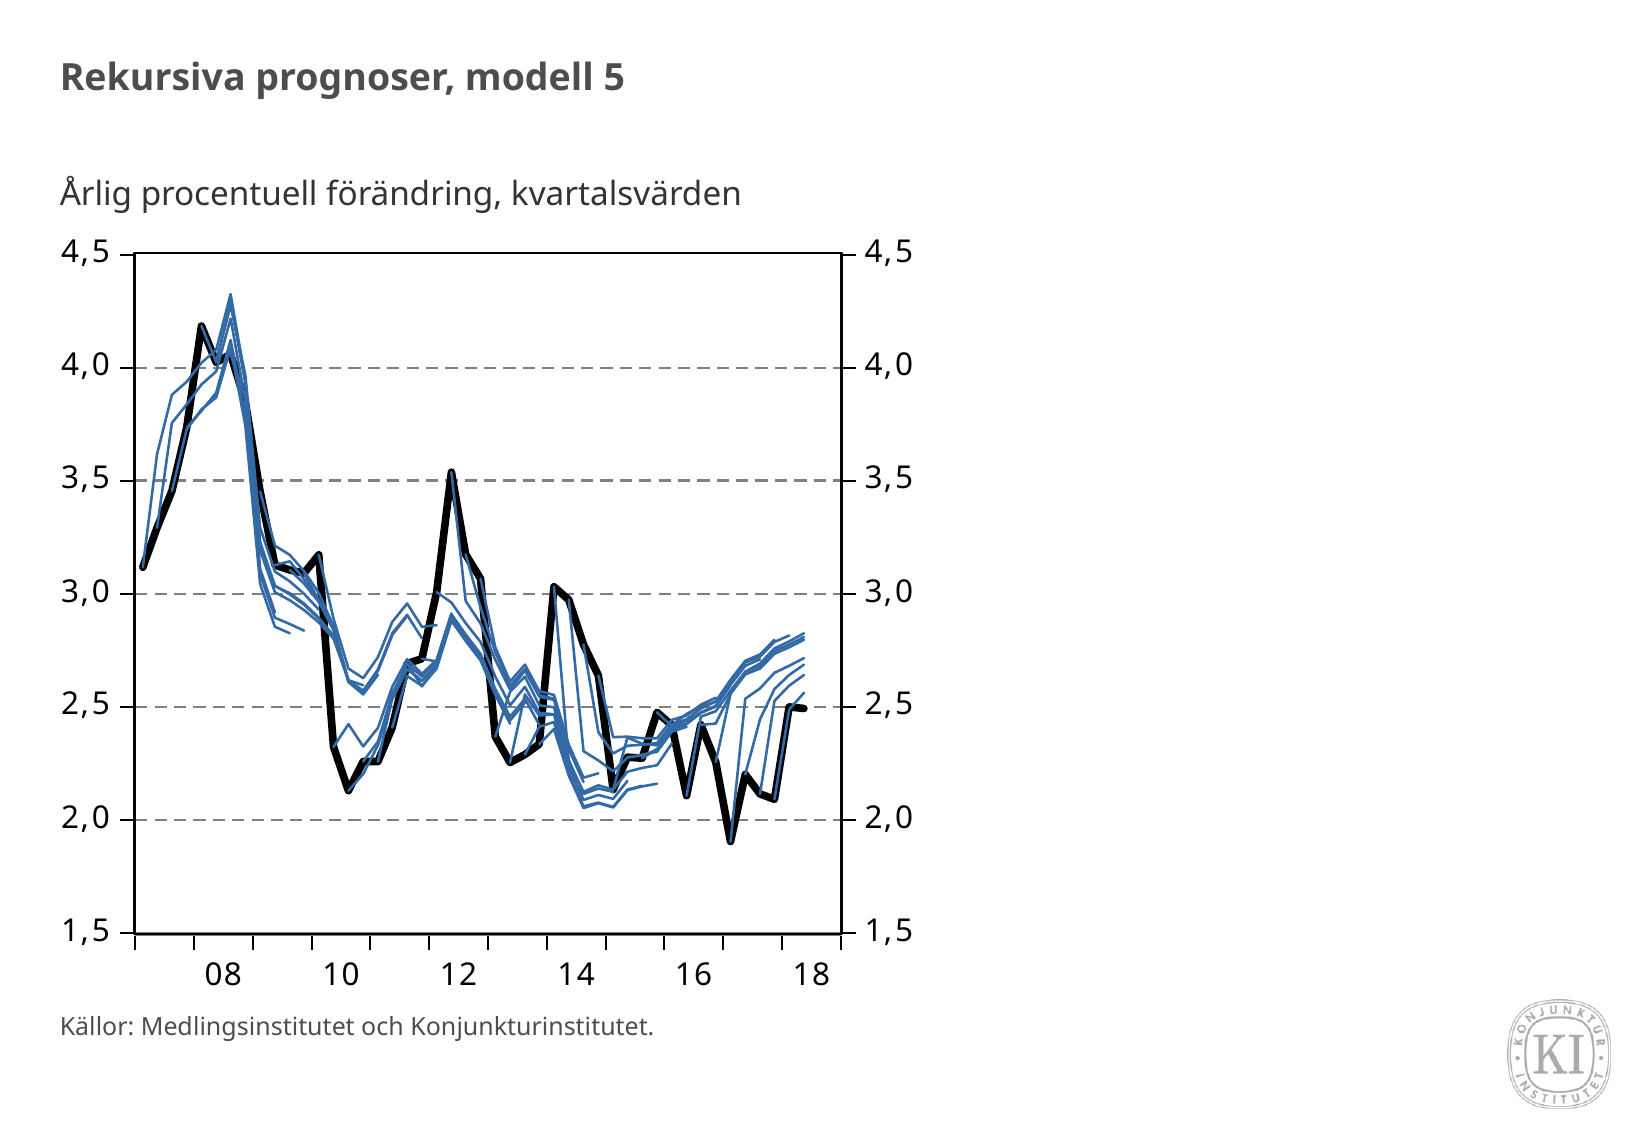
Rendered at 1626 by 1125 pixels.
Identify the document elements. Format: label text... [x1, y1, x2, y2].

list Årlig procentuell förändring, kvartalsvärden [44, 125, 1545, 220]
subtitle Källor: Medlingsinstitutet och Konjunkturinstitutet. [44, 1003, 1474, 1106]
title Rekursiva prognoser, modell 5 [44, 45, 1545, 114]
picture [1507, 999, 1611, 1109]
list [59, 228, 923, 988]
